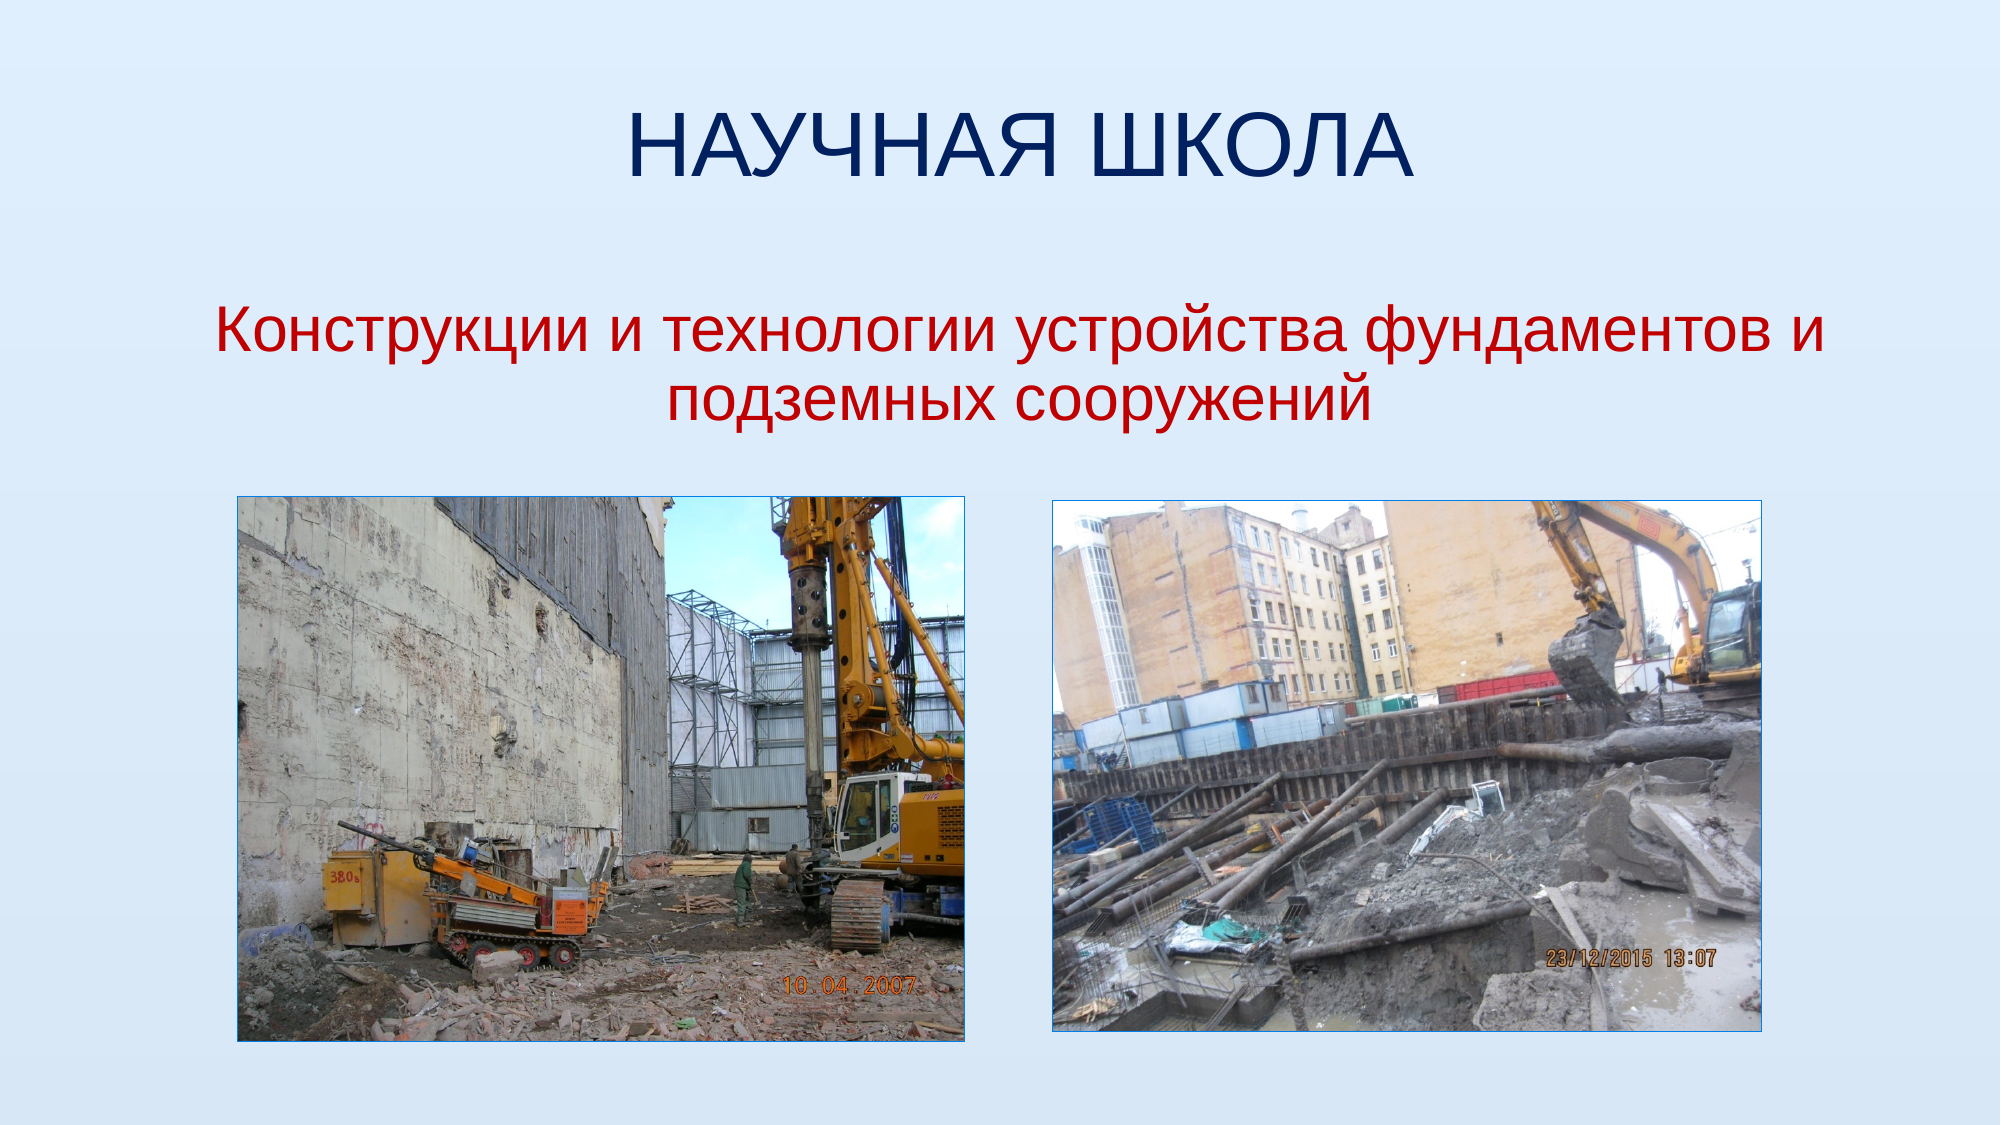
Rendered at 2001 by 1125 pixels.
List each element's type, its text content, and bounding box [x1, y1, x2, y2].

title НАУЧНАЯ ШКОЛА Конструкции и технологии устройства фундаментов и подземных сооружений [158, 53, 1884, 479]
picture [1052, 500, 1762, 1032]
picture [237, 496, 965, 1042]
